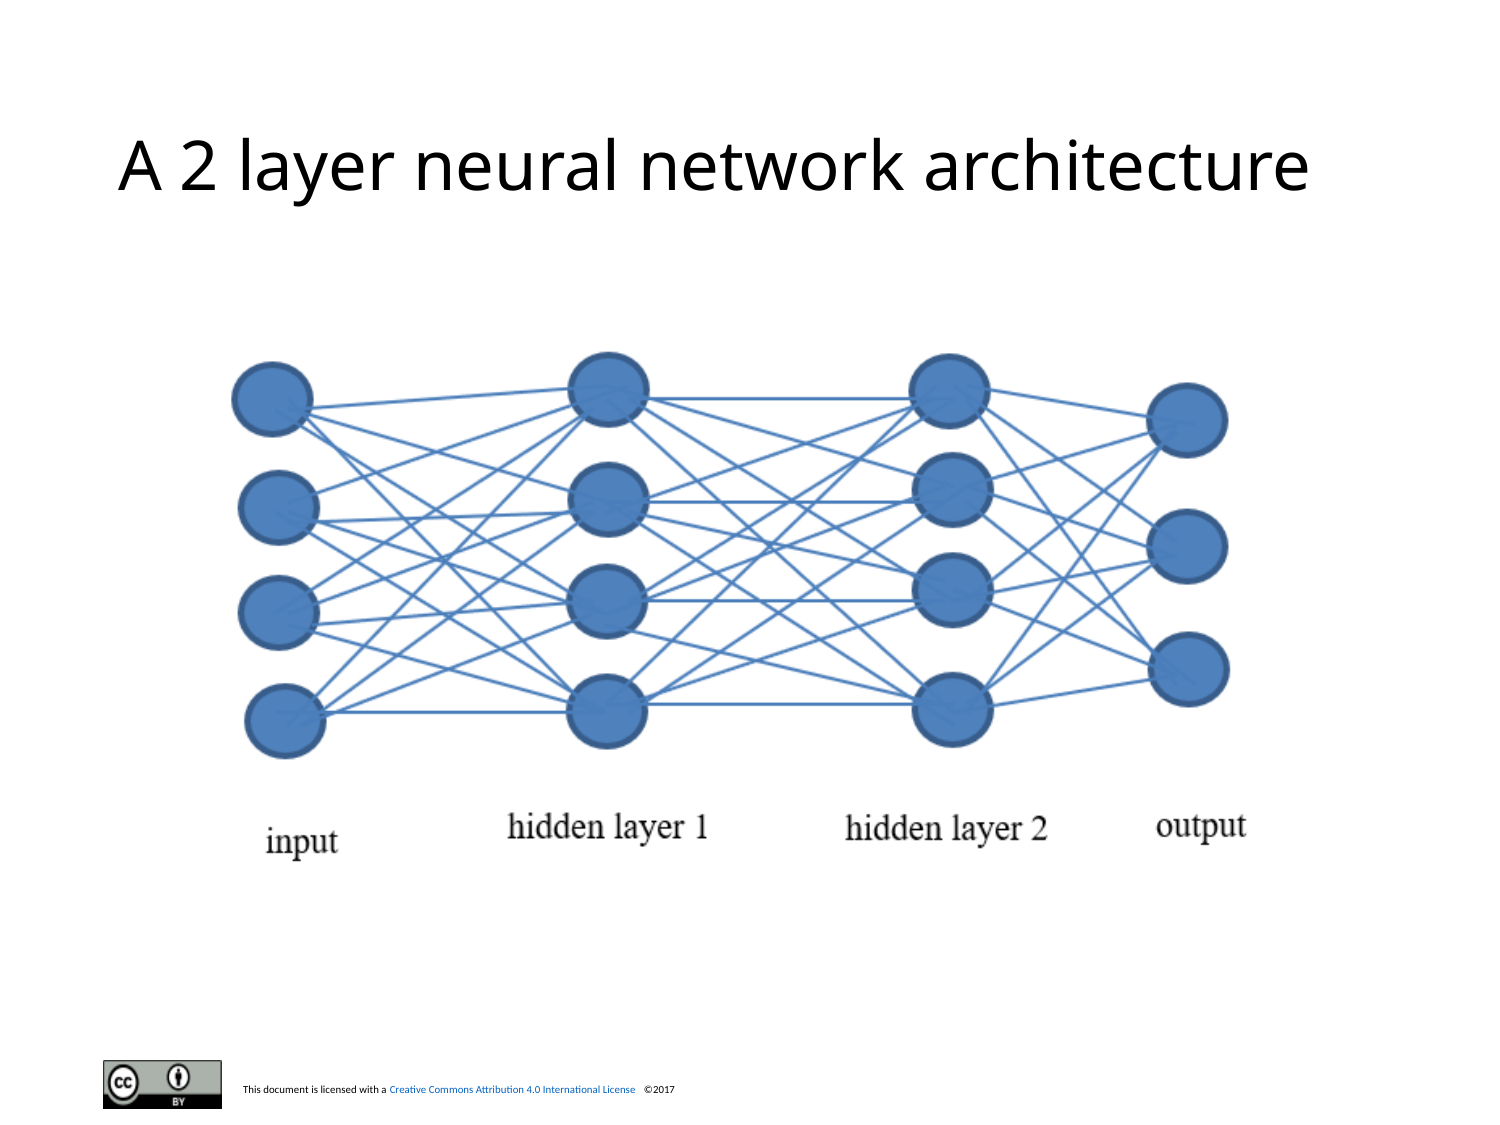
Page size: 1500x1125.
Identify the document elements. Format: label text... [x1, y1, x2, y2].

title A 2 layer neural network architecture [103, 59, 1397, 278]
picture [103, 1060, 222, 1109]
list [73, 300, 1315, 908]
